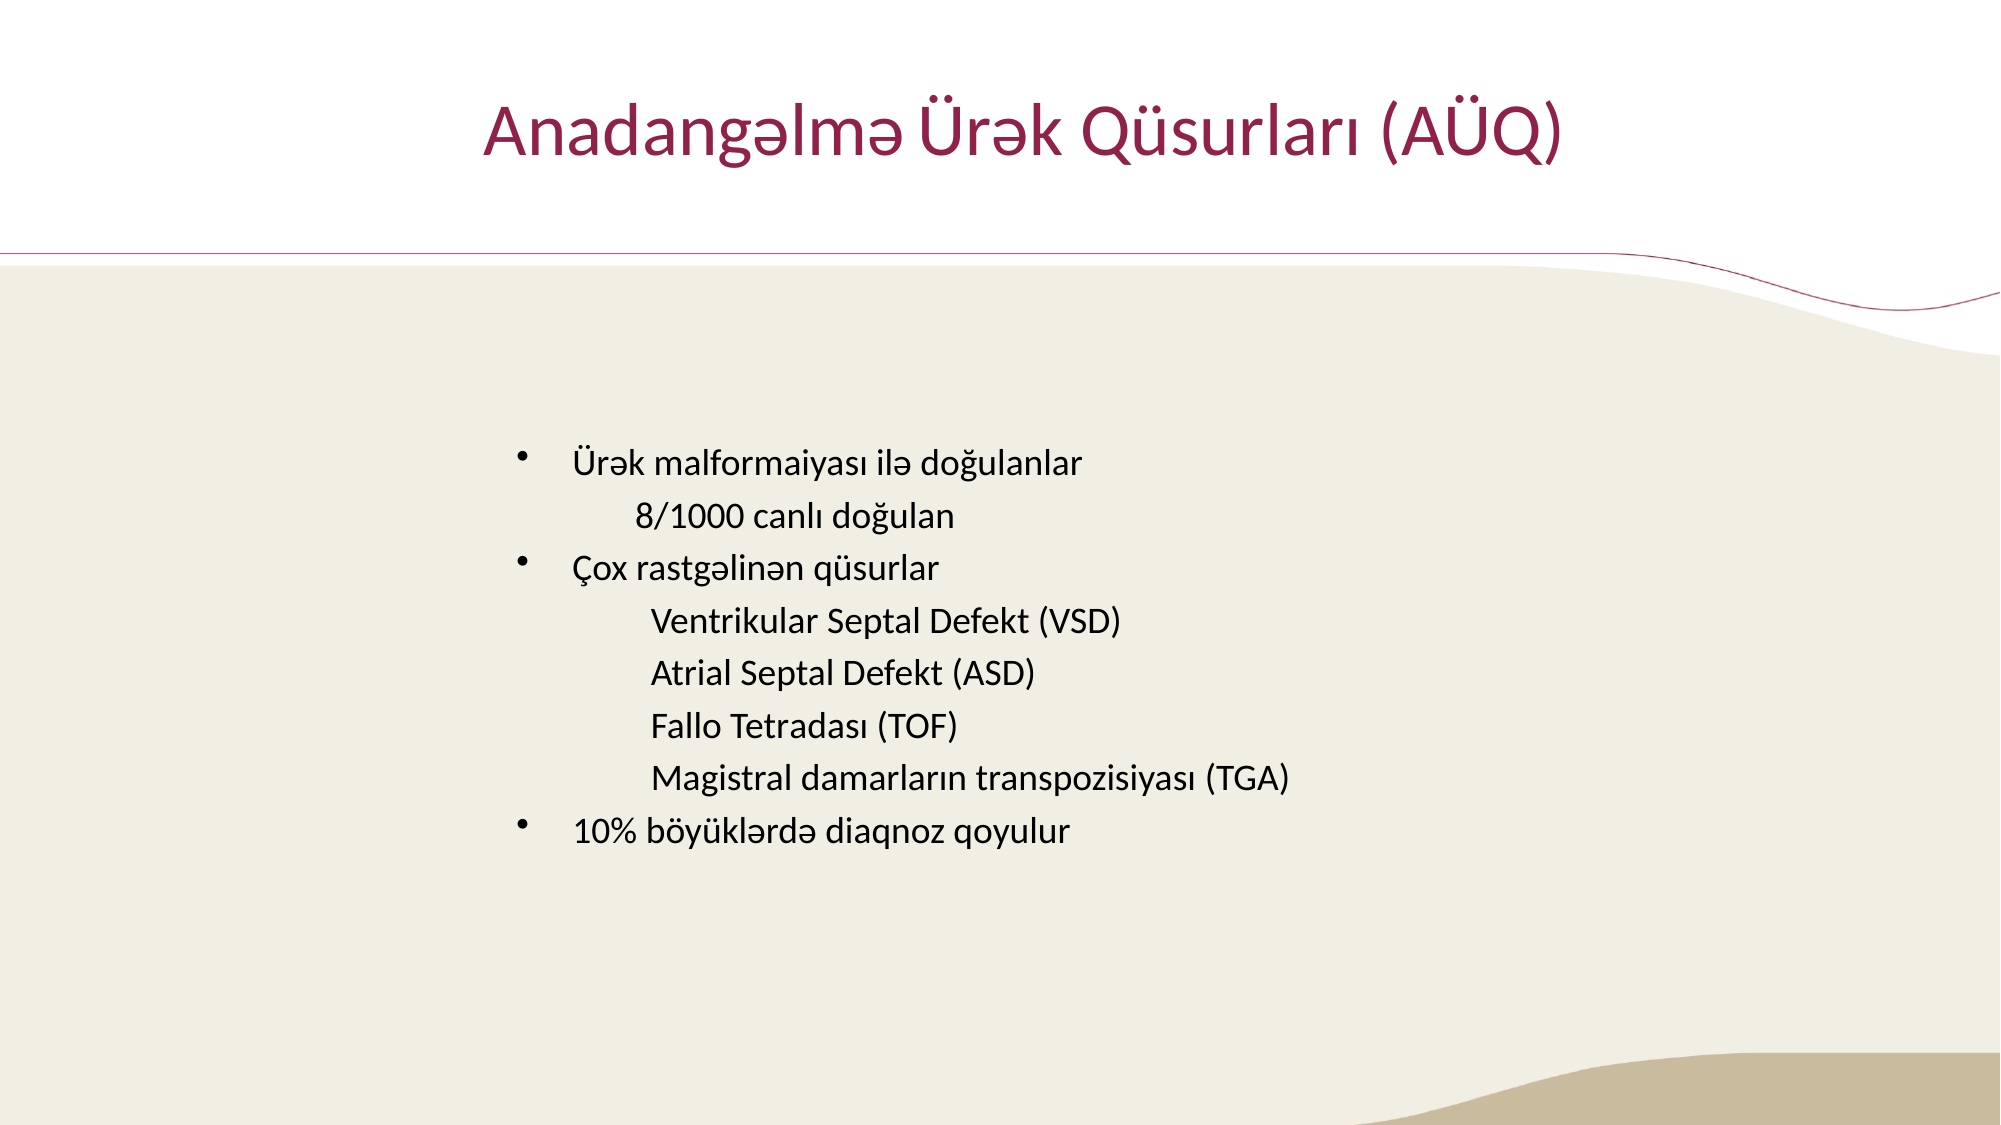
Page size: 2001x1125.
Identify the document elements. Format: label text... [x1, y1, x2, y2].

picture [0, 0, 2000, 1125]
list Ürək malformaiyası ilə doğulanlar 8/1000 canlı doğulan Çox rastgəlinən qüsurlar Ventrikular Septal Defekt (VSD) Atrial Septal Defekt (ASD) Fallo Tetradası (TOF) Magistral damarların transpozisiyası (TGA) 10% böyüklərdə diaqnoz qoyulur [501, 430, 1678, 1072]
title Anadangəlmə Ürək Qüsurları (AÜQ) [50, 24, 2000, 225]
